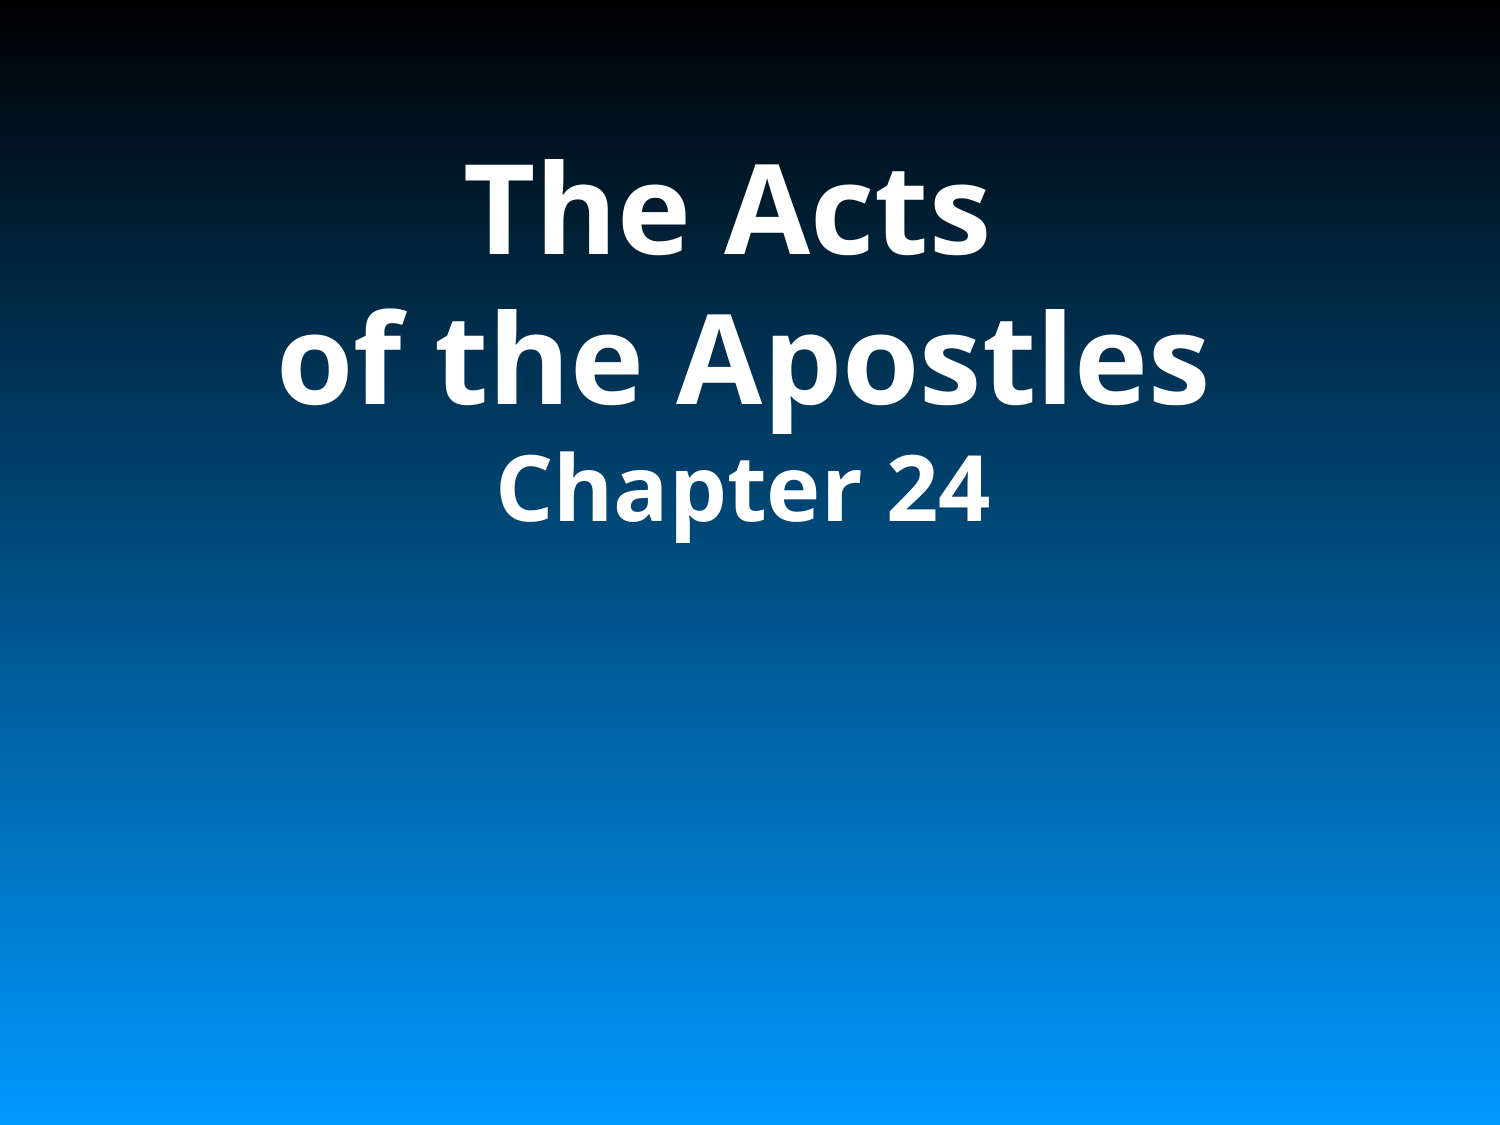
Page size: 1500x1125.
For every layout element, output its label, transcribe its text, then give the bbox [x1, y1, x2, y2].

text_box The Acts of the Apostles Chapter 24 [74, 122, 1413, 657]
